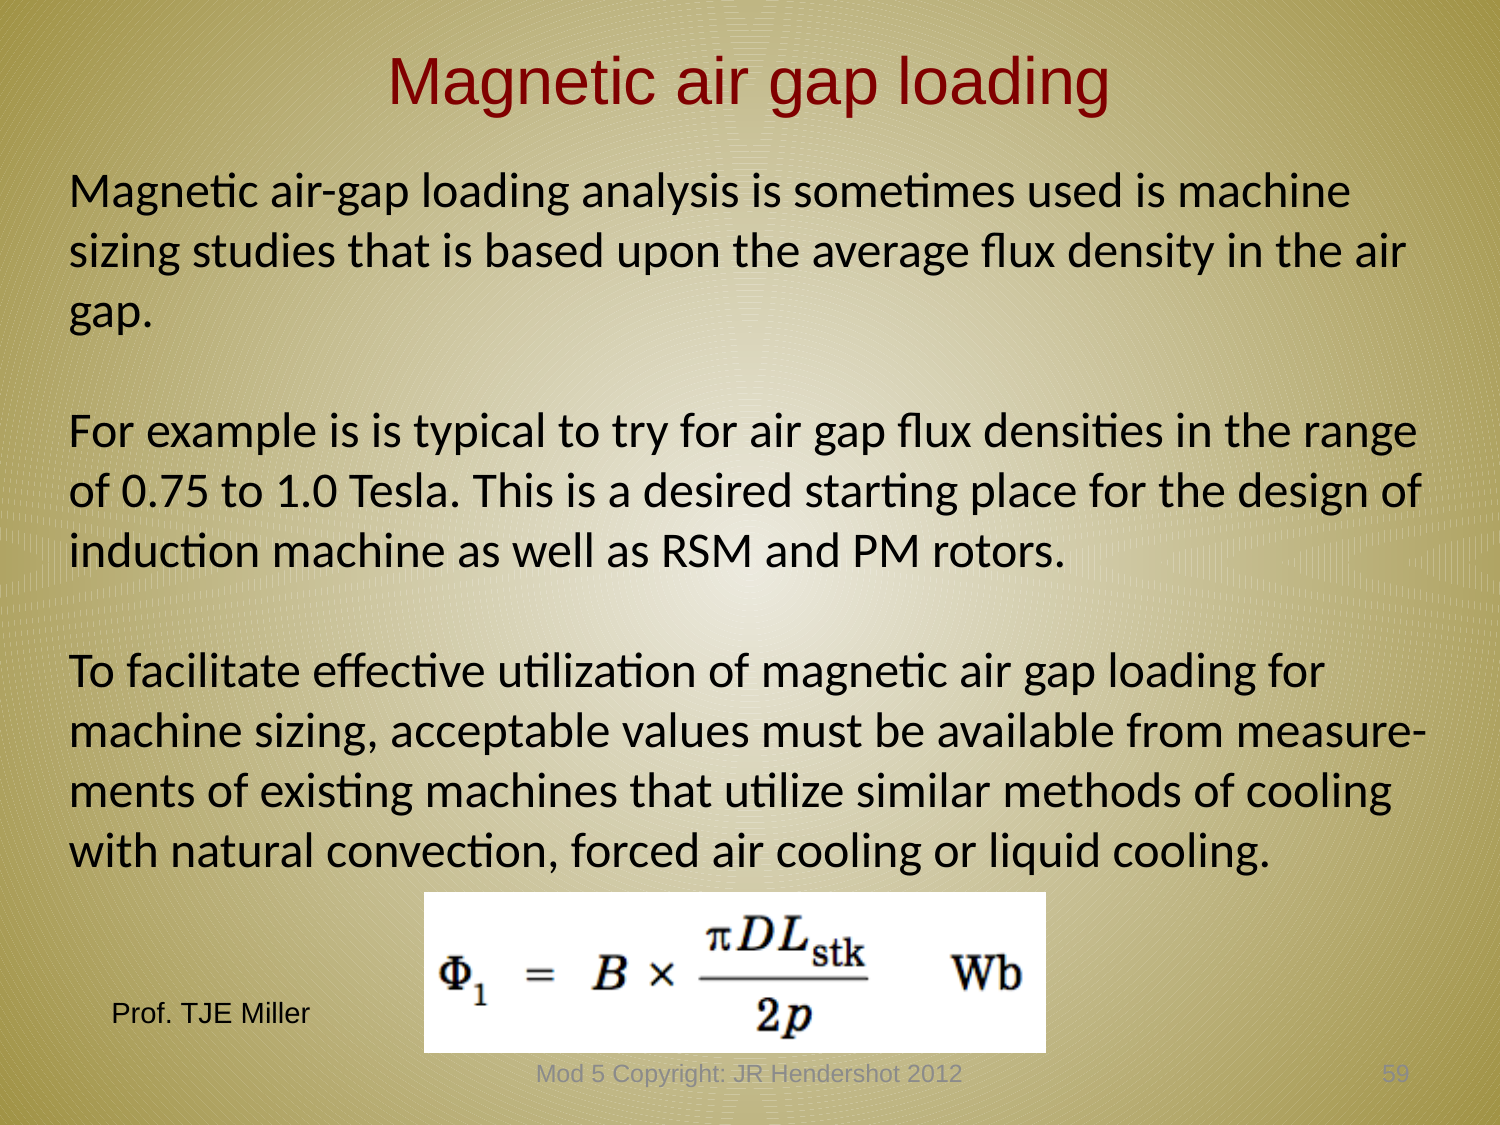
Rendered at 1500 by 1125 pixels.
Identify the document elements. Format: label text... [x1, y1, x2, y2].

picture [424, 892, 1046, 1053]
slide_number 59 [1074, 1042, 1425, 1103]
title Magnetic air gap loading [75, 30, 1425, 150]
footer Mod 5 Copyright: JR Hendershot 2012 [512, 1062, 988, 1103]
text_box Prof. TJE Miller [96, 986, 419, 1037]
text_box Magnetic air-gap loading analysis is sometimes used is machine sizing studies that is based upon the average flux density in the air gap. For example is is typical to try for air gap flux densities in the range of 0.75 to 1.0 Tesla. This is a desired starting place for the design of induction machine as well as RSM and PM rotors. To facilitate effective utilization of magnetic air gap loading for machine sizing, acceptable values must be available from measure-ments of existing machines that utilize similar methods of cooling with natural convection, forced air cooling or liquid cooling. [54, 150, 1451, 886]
